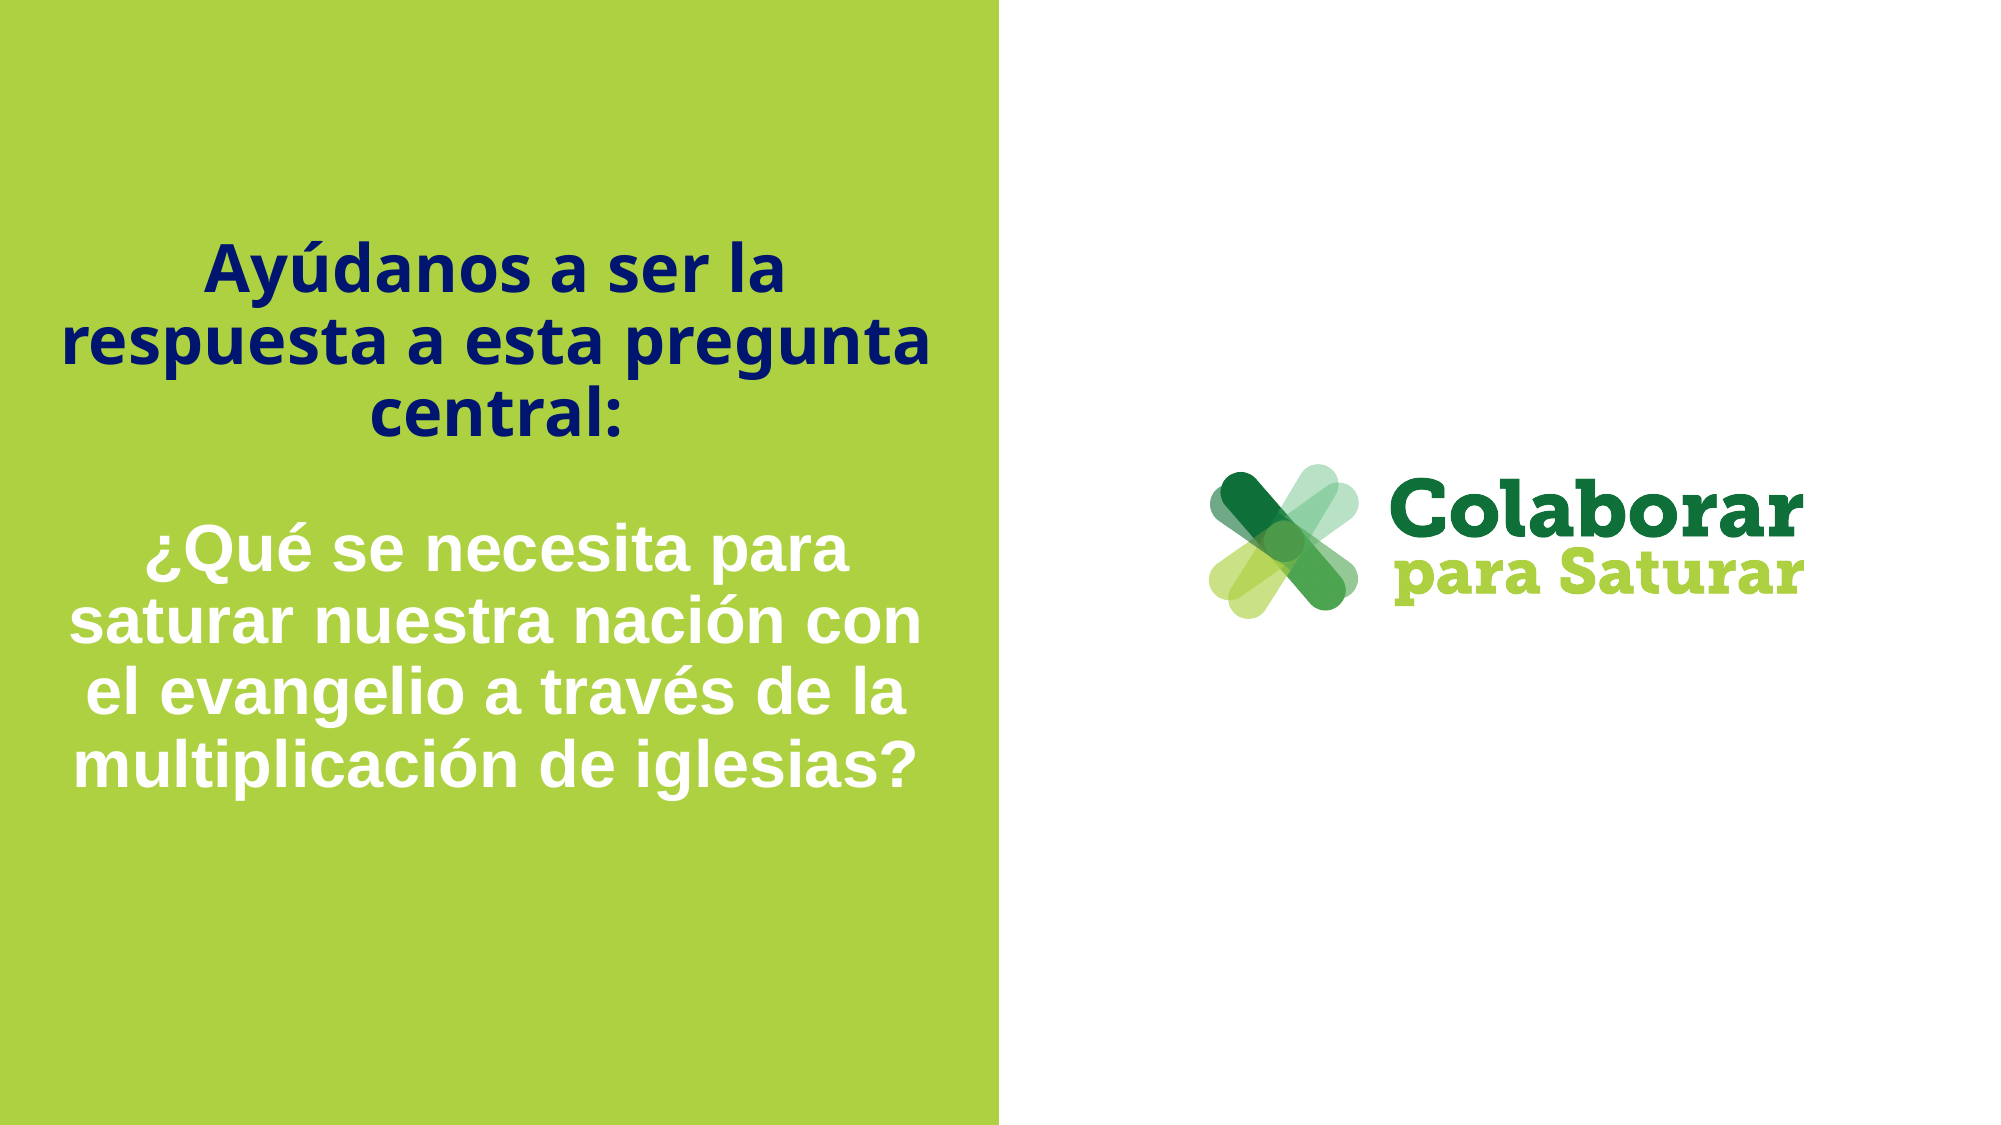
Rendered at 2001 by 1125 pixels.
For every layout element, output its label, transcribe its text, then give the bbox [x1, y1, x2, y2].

picture [1196, 438, 1840, 635]
title Ayúdanos a ser la respuesta a esta pregunta central: ¿Qué se necesita para saturar nuestra nación con el evangelio a través de la multiplicación de iglesias? [23, 67, 971, 969]
text_box [0, 0, 1000, 1125]
